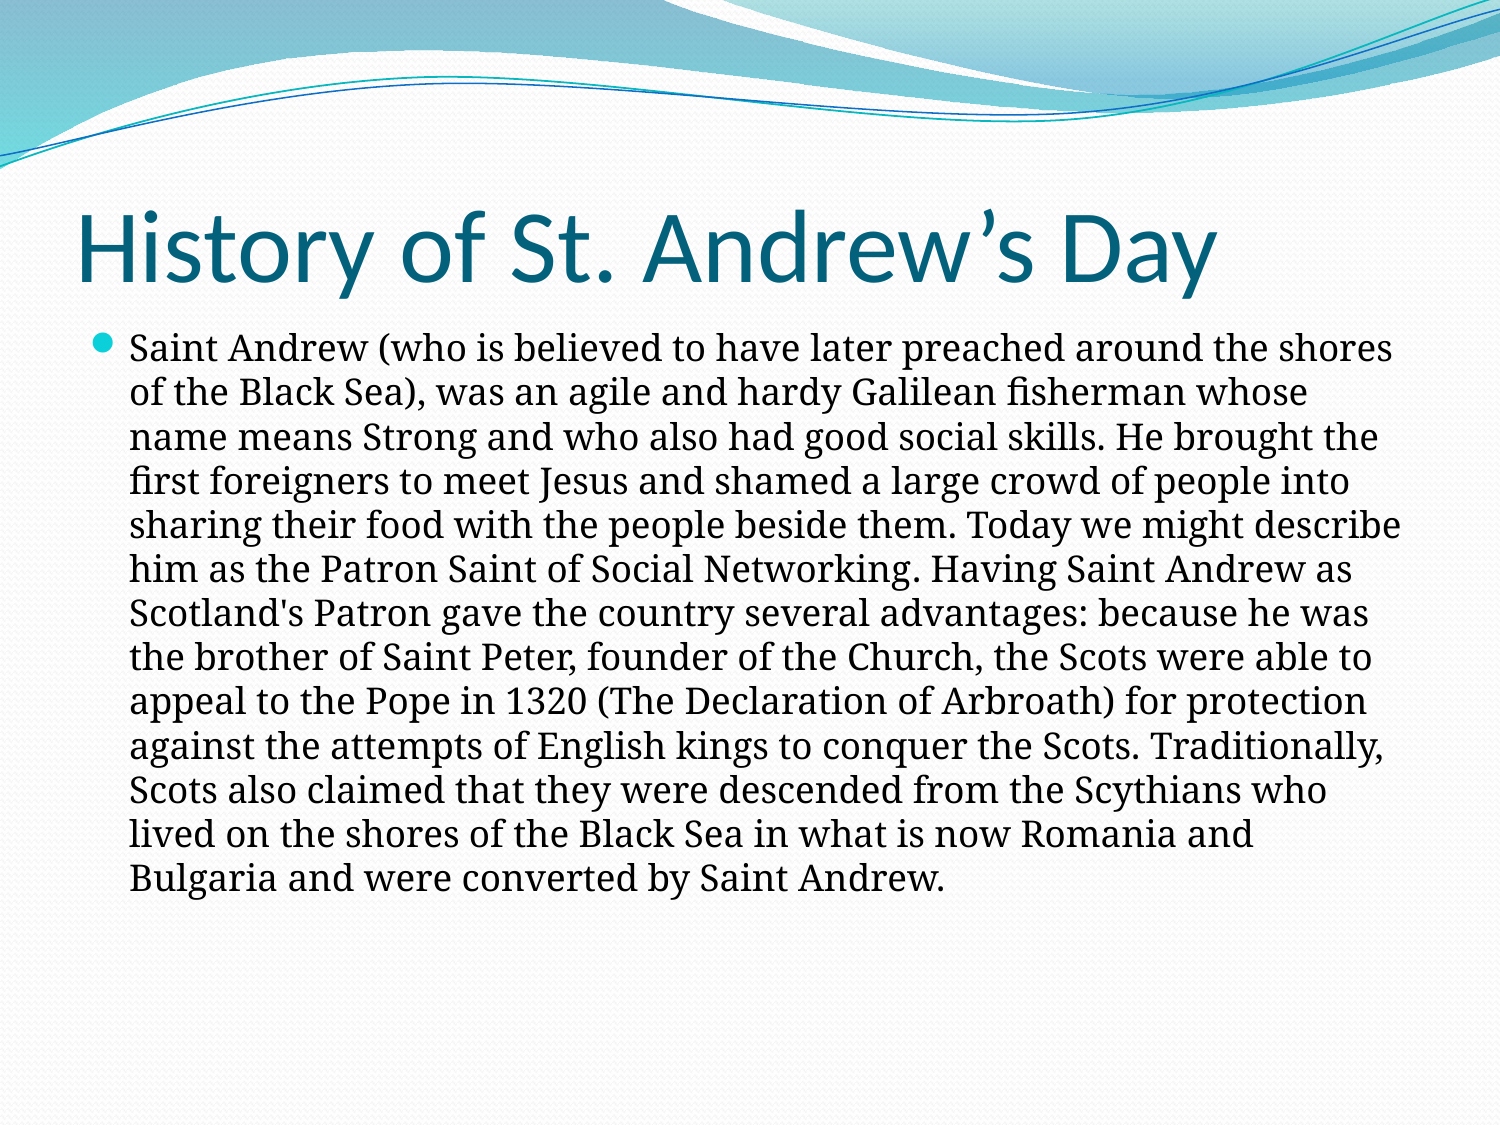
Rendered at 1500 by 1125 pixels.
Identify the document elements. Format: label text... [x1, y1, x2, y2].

title History of St. Andrew’s Day [75, 115, 1425, 303]
list Saint Andrew (who is believed to have later preached around the shores of the Black Sea), was an agile and hardy Galilean fisherman whose name means Strong and who also had good social skills. He brought the first foreigners to meet Jesus and shamed a large crowd of people into sharing their food with the people beside them. Today we might describe him as the Patron Saint of Social Networking. Having Saint Andrew as Scotland's Patron gave the country several advantages: because he was the brother of Saint Peter, founder of the Church, the Scots were able to appeal to the Pope in 1320 (The Declaration of Arbroath) for protection against the attempts of English kings to conquer the Scots. Traditionally, Scots also claimed that they were descended from the Scythians who lived on the shores of the Black Sea in what is now Romania and Bulgaria and were converted by Saint Andrew. [75, 317, 1425, 1038]
